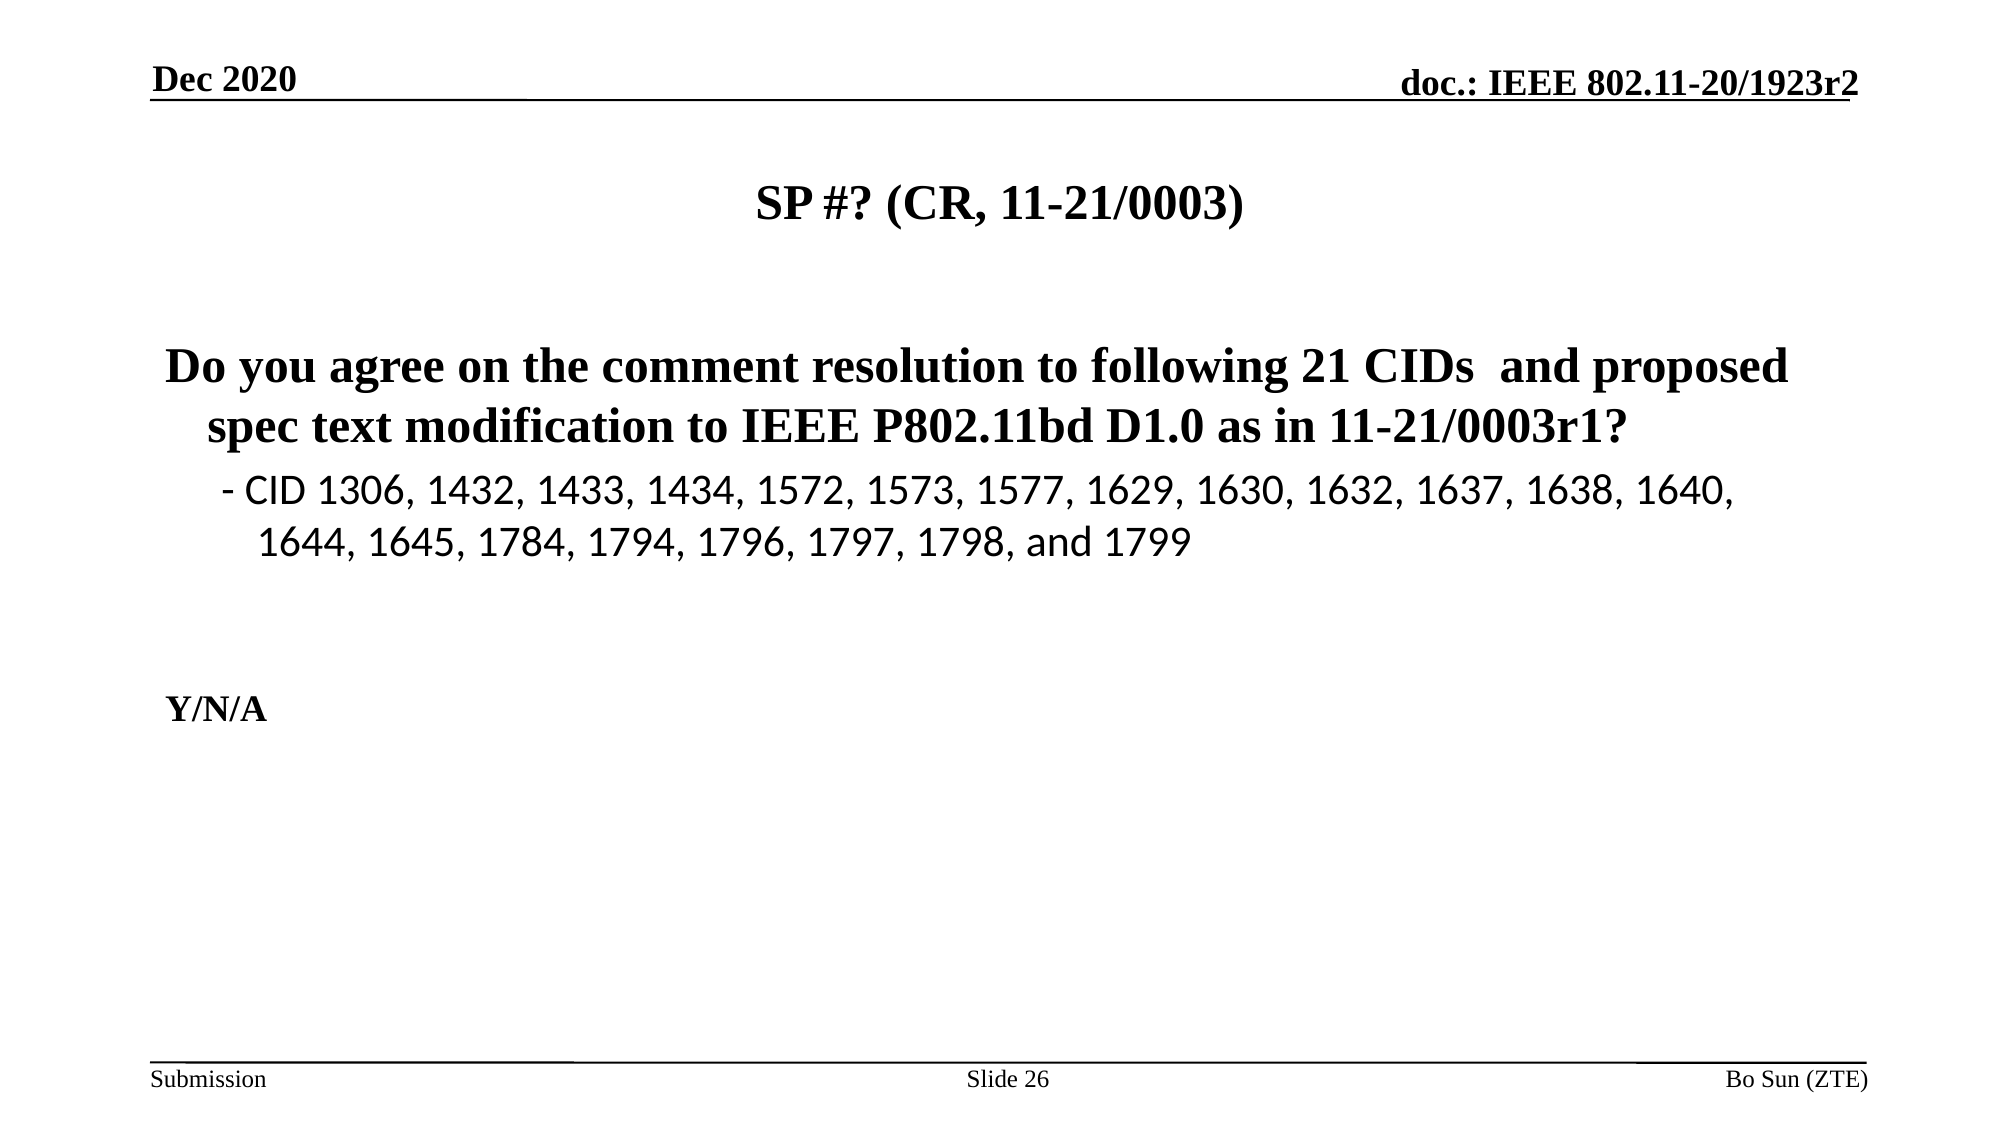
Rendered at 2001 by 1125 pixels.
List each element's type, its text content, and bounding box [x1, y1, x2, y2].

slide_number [152, 54, 563, 100]
slide_number Slide 26 [949, 1061, 1067, 1123]
list Do you agree on the comment resolution to following 21 CIDs and proposed spec text modification to IEEE P802.11bd D1.0 as in 11-21/0003r1? - CID 1306, 1432, 1433, 1434, 1572, 1573, 1577, 1629, 1630, 1632, 1637, 1638, 1640, 1644, 1645, 1784, 1794, 1796, 1797, 1798, and 1799 Y/N/A [149, 324, 1850, 1000]
footer Bo Sun (ZTE) [1171, 1061, 1869, 1093]
title SP #? (CR, 11-21/0003) [149, 112, 1850, 288]
